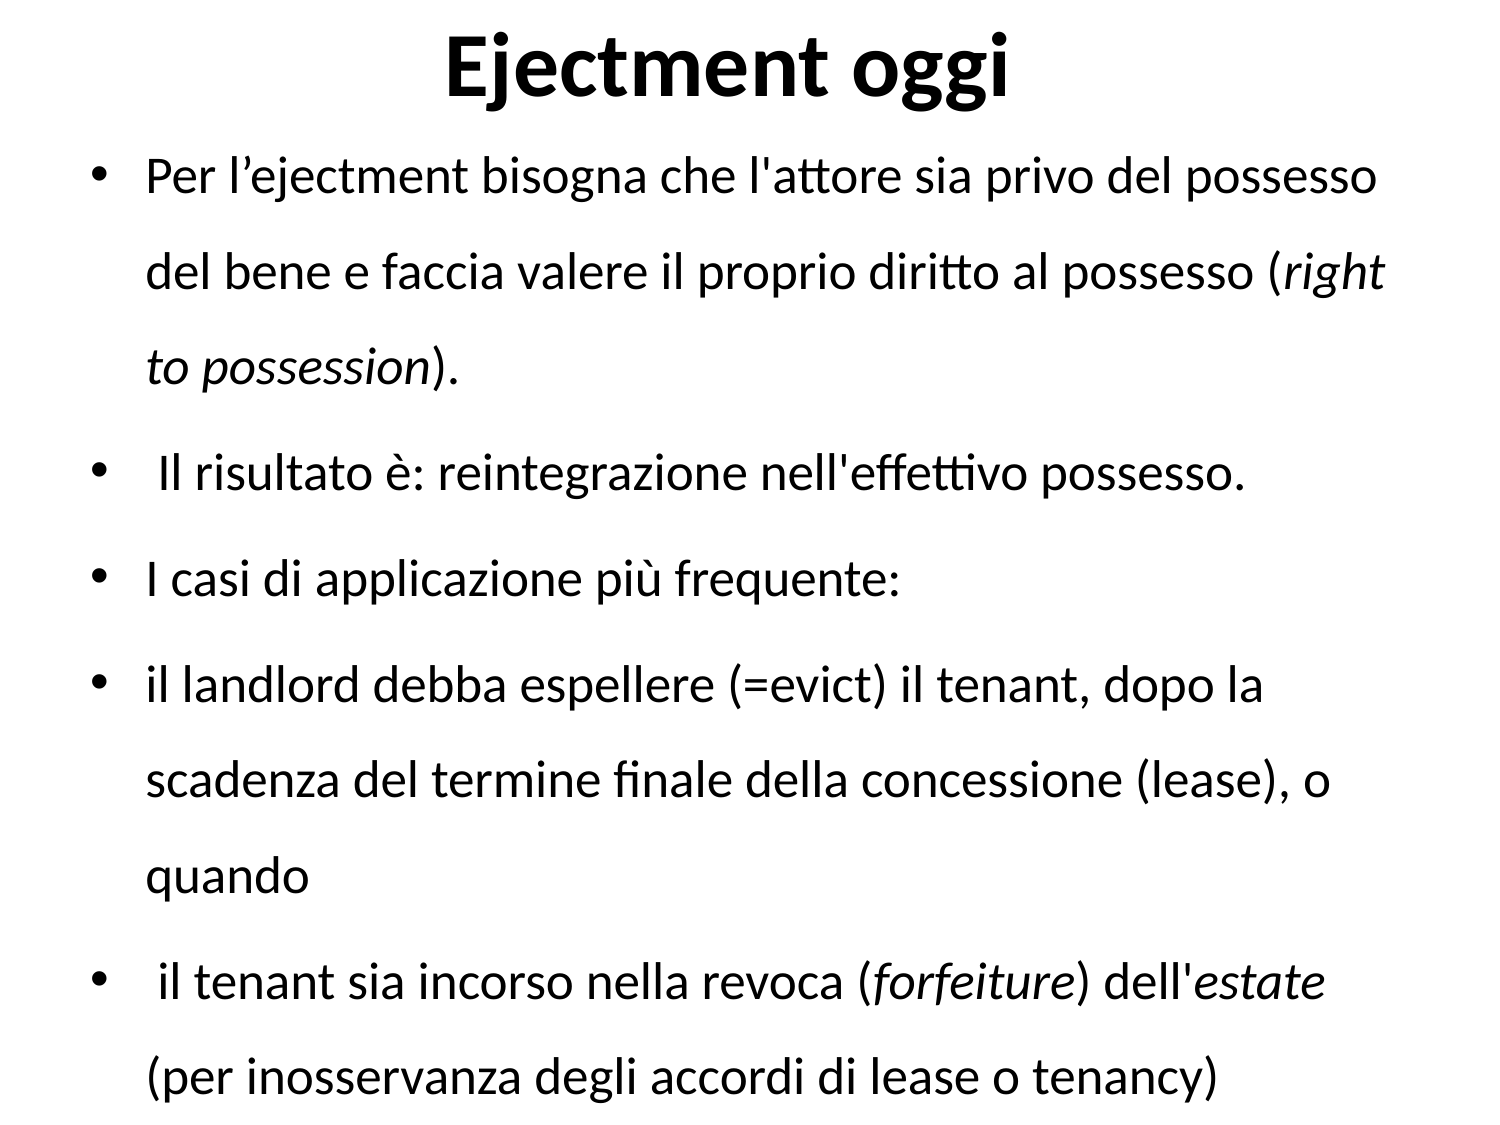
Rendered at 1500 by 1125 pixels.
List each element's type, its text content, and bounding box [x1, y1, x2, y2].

list Per l’ejectment bisogna che l'attore sia privo del possesso del bene e faccia valere il proprio diritto al possesso (right to possession). Il risultato è: reintegrazione nell'effettivo possesso. I casi di applicazione più frequente: il landlord debba espellere (=evict) il tenant, dopo la scadenza del termine finale della concessione (lease), o quando il tenant sia incorso nella revoca (forfeiture) dell'estate (per inosservanza degli accordi di lease o tenancy) [75, 101, 1425, 1125]
title Ejectment oggi [53, 0, 1404, 126]
